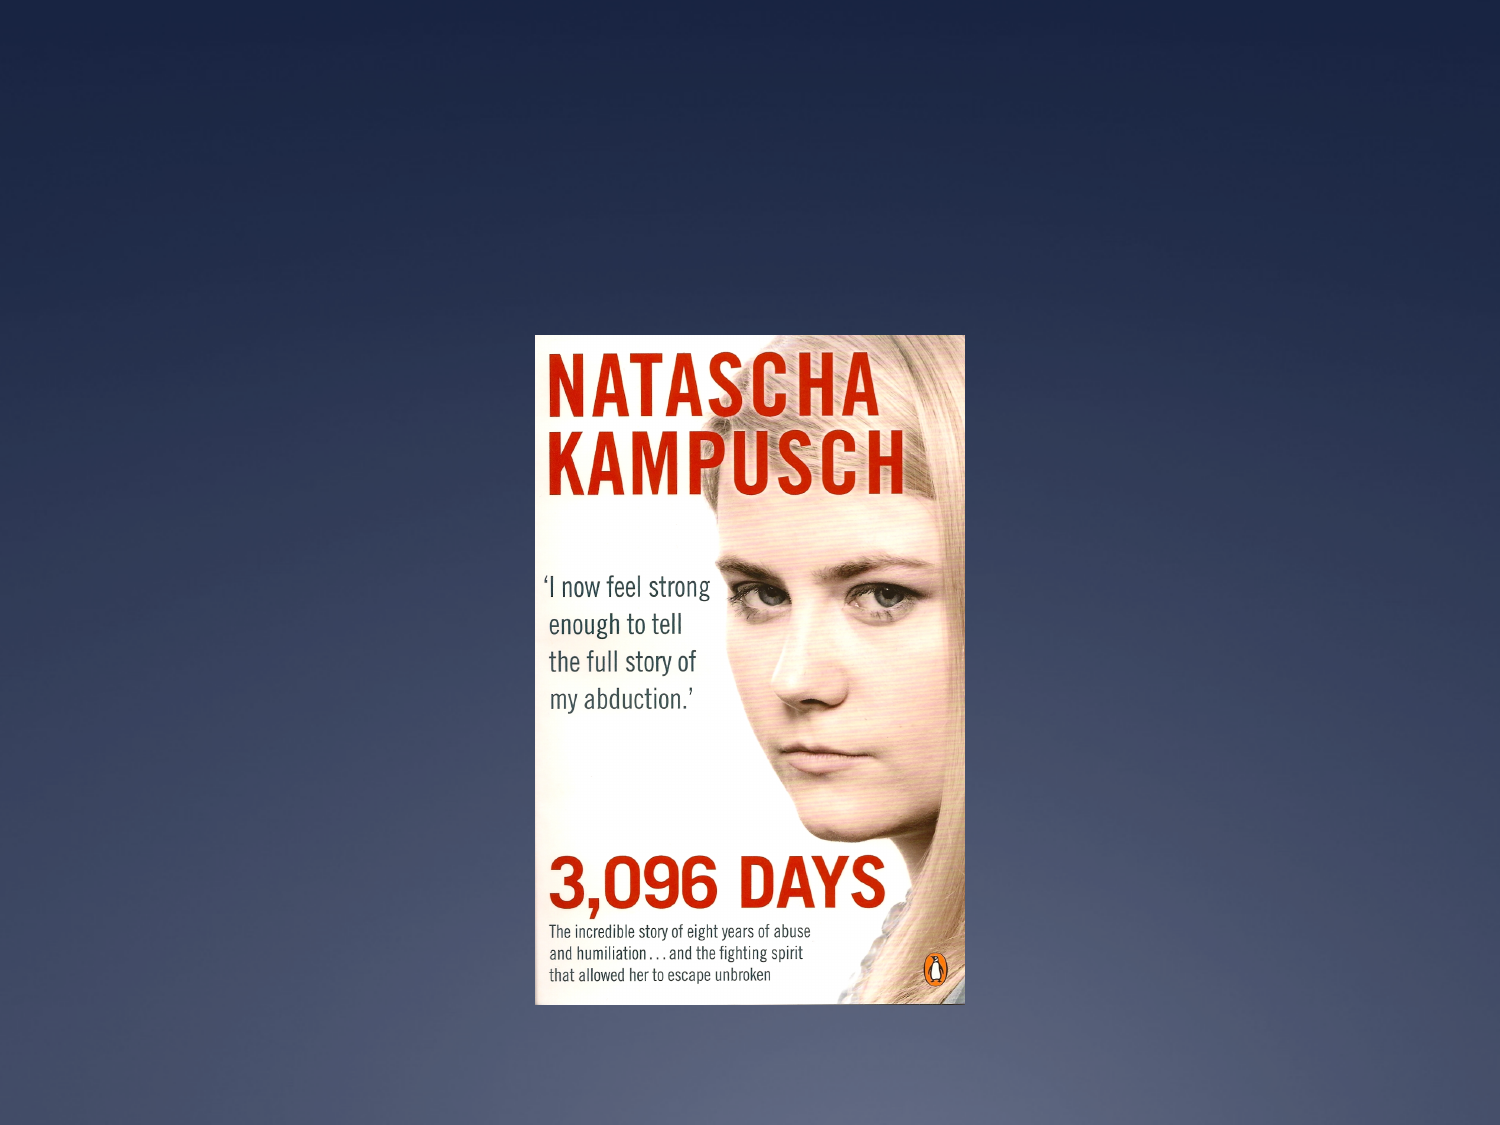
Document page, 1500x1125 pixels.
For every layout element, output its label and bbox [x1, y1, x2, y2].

list [161, 334, 1339, 1006]
